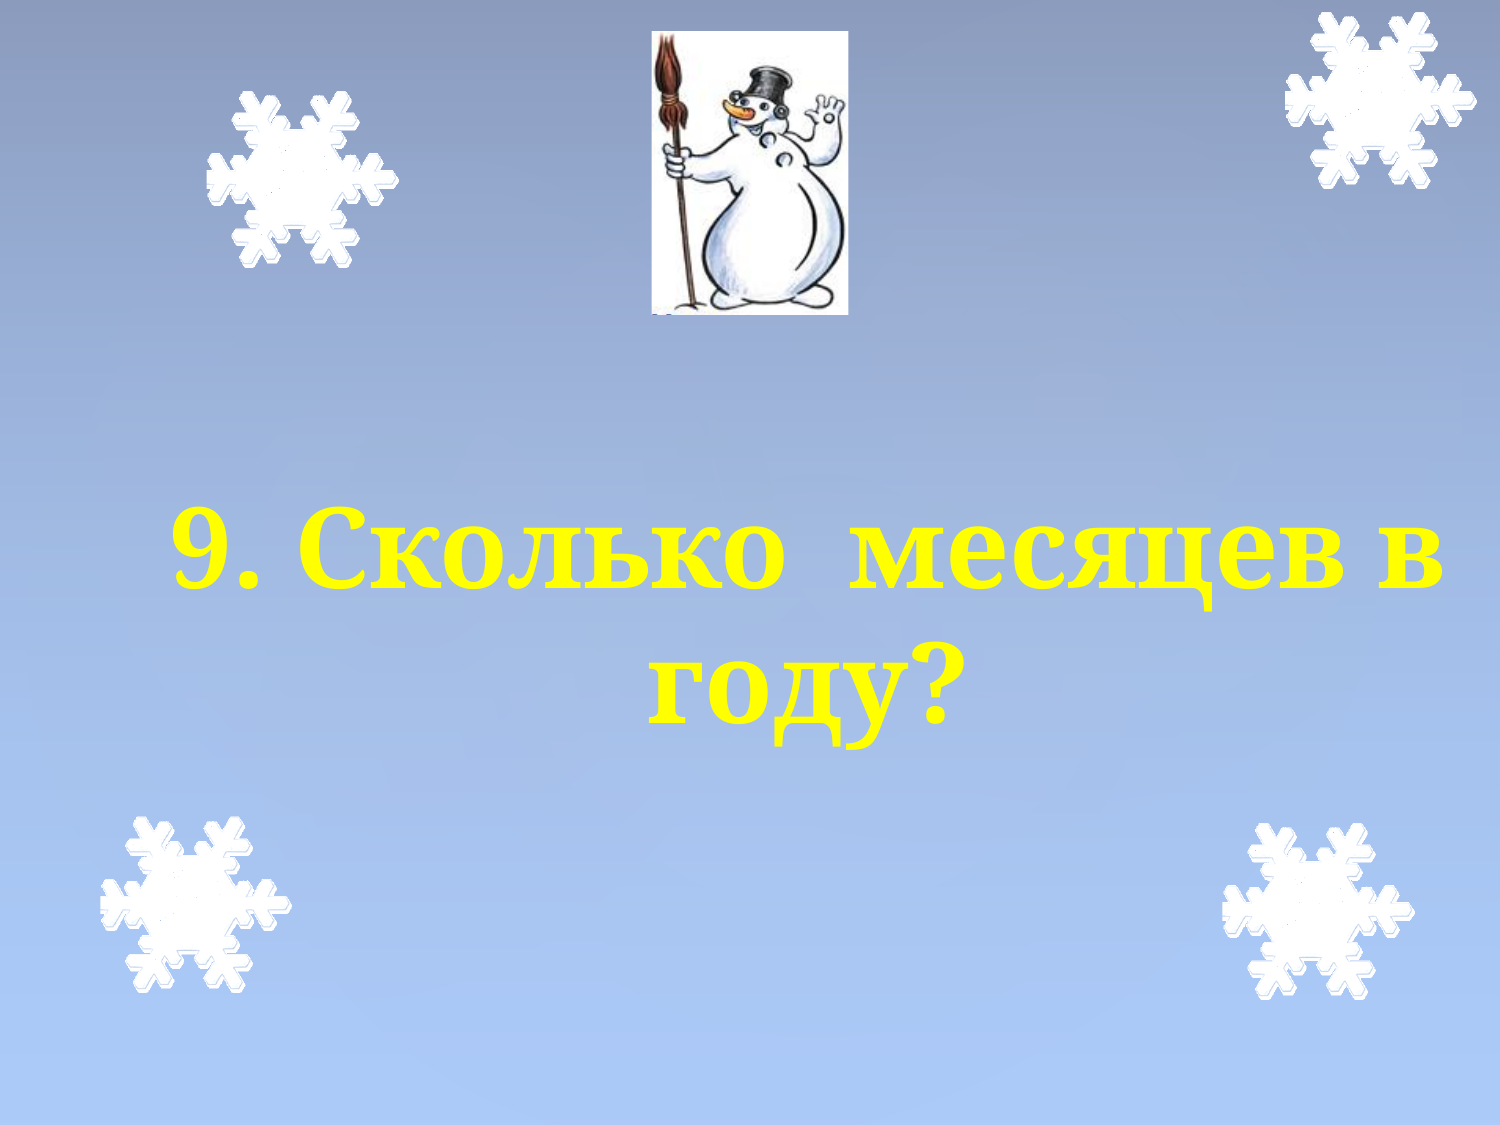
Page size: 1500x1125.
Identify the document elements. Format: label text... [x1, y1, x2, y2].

picture [99, 803, 314, 994]
picture [1221, 809, 1436, 1001]
title 9. Сколько месяцев в году? [88, 125, 1500, 1024]
picture [206, 77, 420, 268]
picture [650, 30, 849, 316]
picture [1284, 0, 1499, 190]
